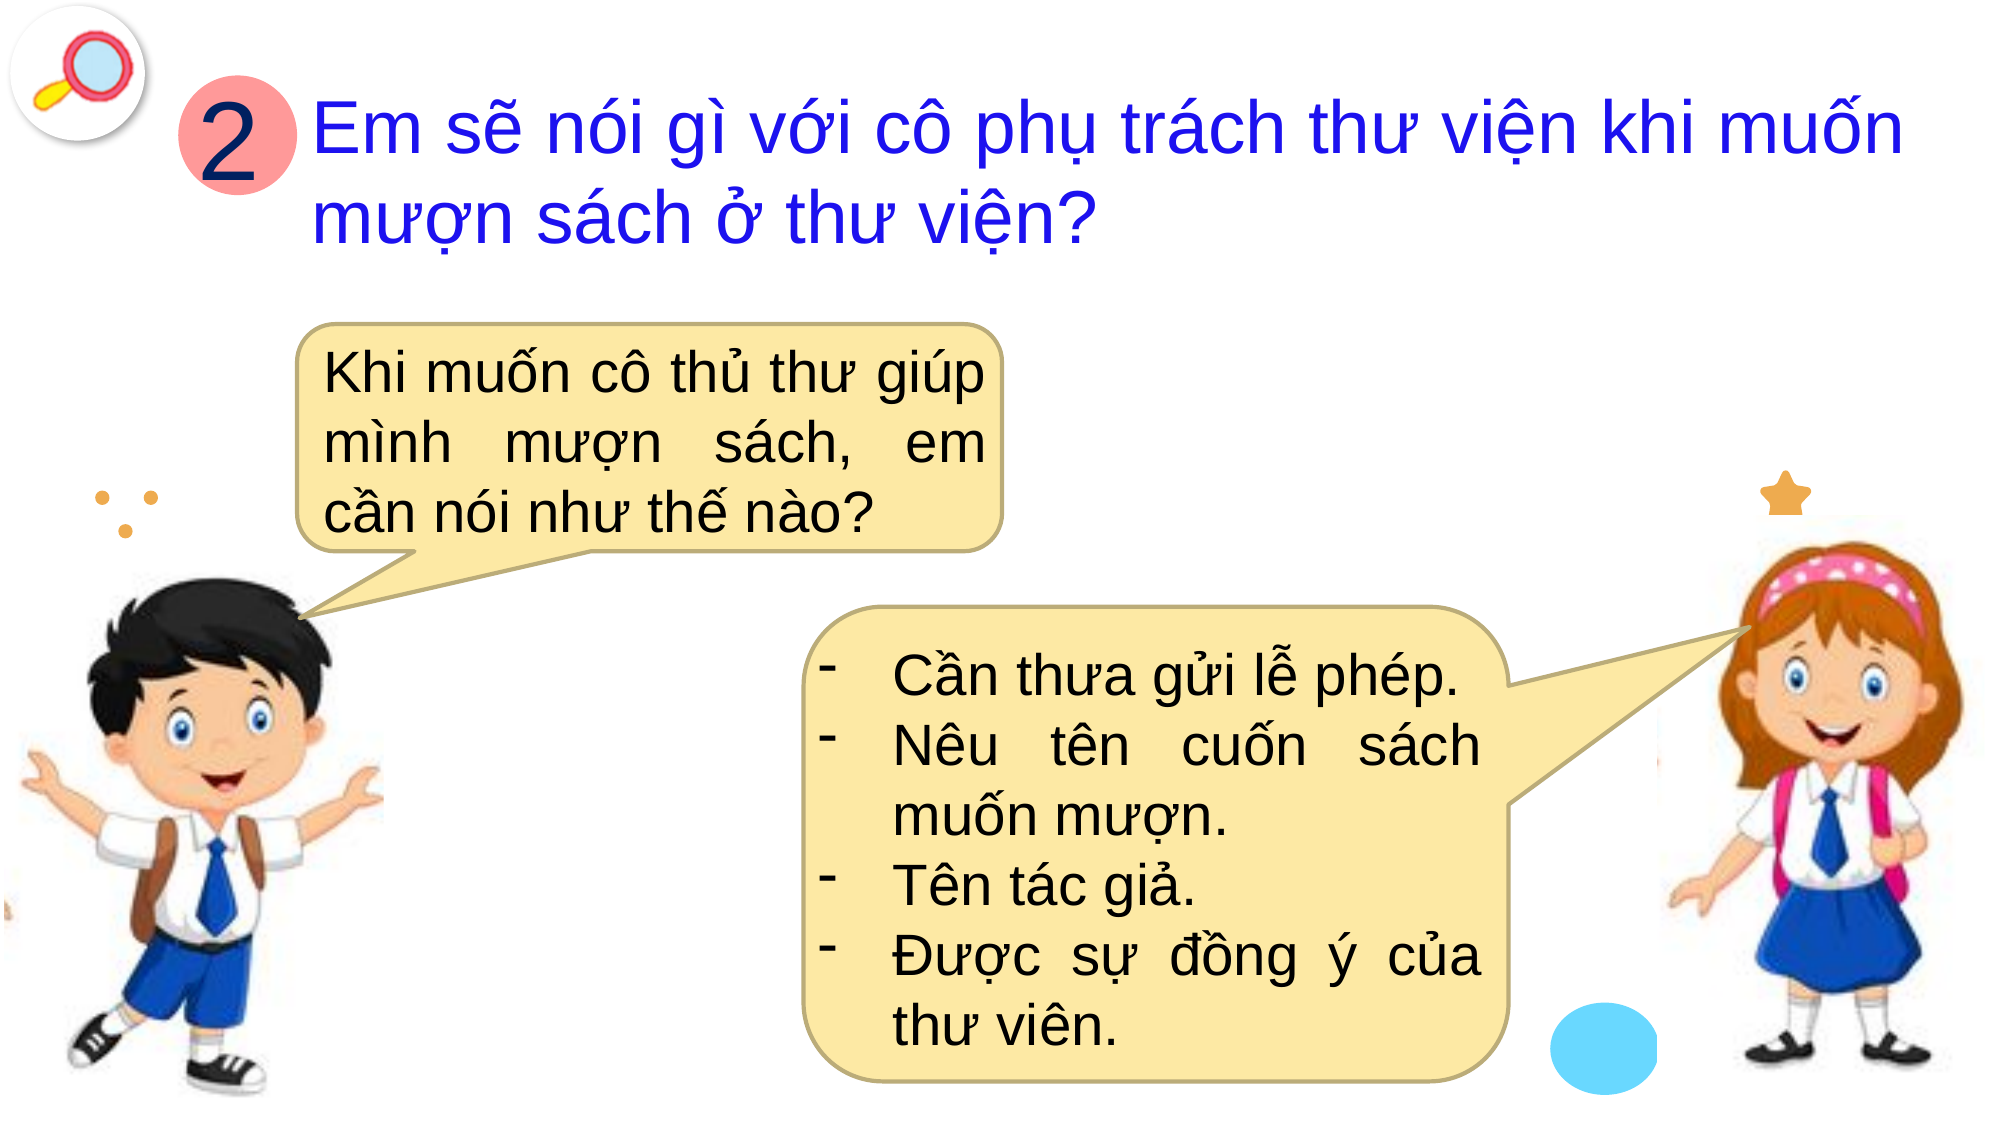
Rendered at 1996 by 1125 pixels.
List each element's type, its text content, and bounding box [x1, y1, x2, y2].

text_box [315, 321, 984, 327]
text_box [831, 1065, 1481, 1084]
text_box [1550, 1002, 1651, 1095]
text_box Khi muốn cô thủ thư giúp mình mượn sách, em cần nói như thế nào? [308, 327, 1003, 552]
text_box [824, 604, 1488, 629]
text_box [386, 552, 975, 600]
picture [1656, 515, 1985, 1109]
text_box [294, 332, 308, 543]
text_box Cần thưa gửi lễ phép. Nêu tên cuốn sách muốn mượn. Tên tác giả. Được sự đồng ý của thư viên. [803, 629, 1497, 1065]
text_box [3, 2, 172, 155]
picture [3, 550, 384, 1109]
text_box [177, 71, 1921, 269]
text_box [1497, 640, 1651, 1048]
